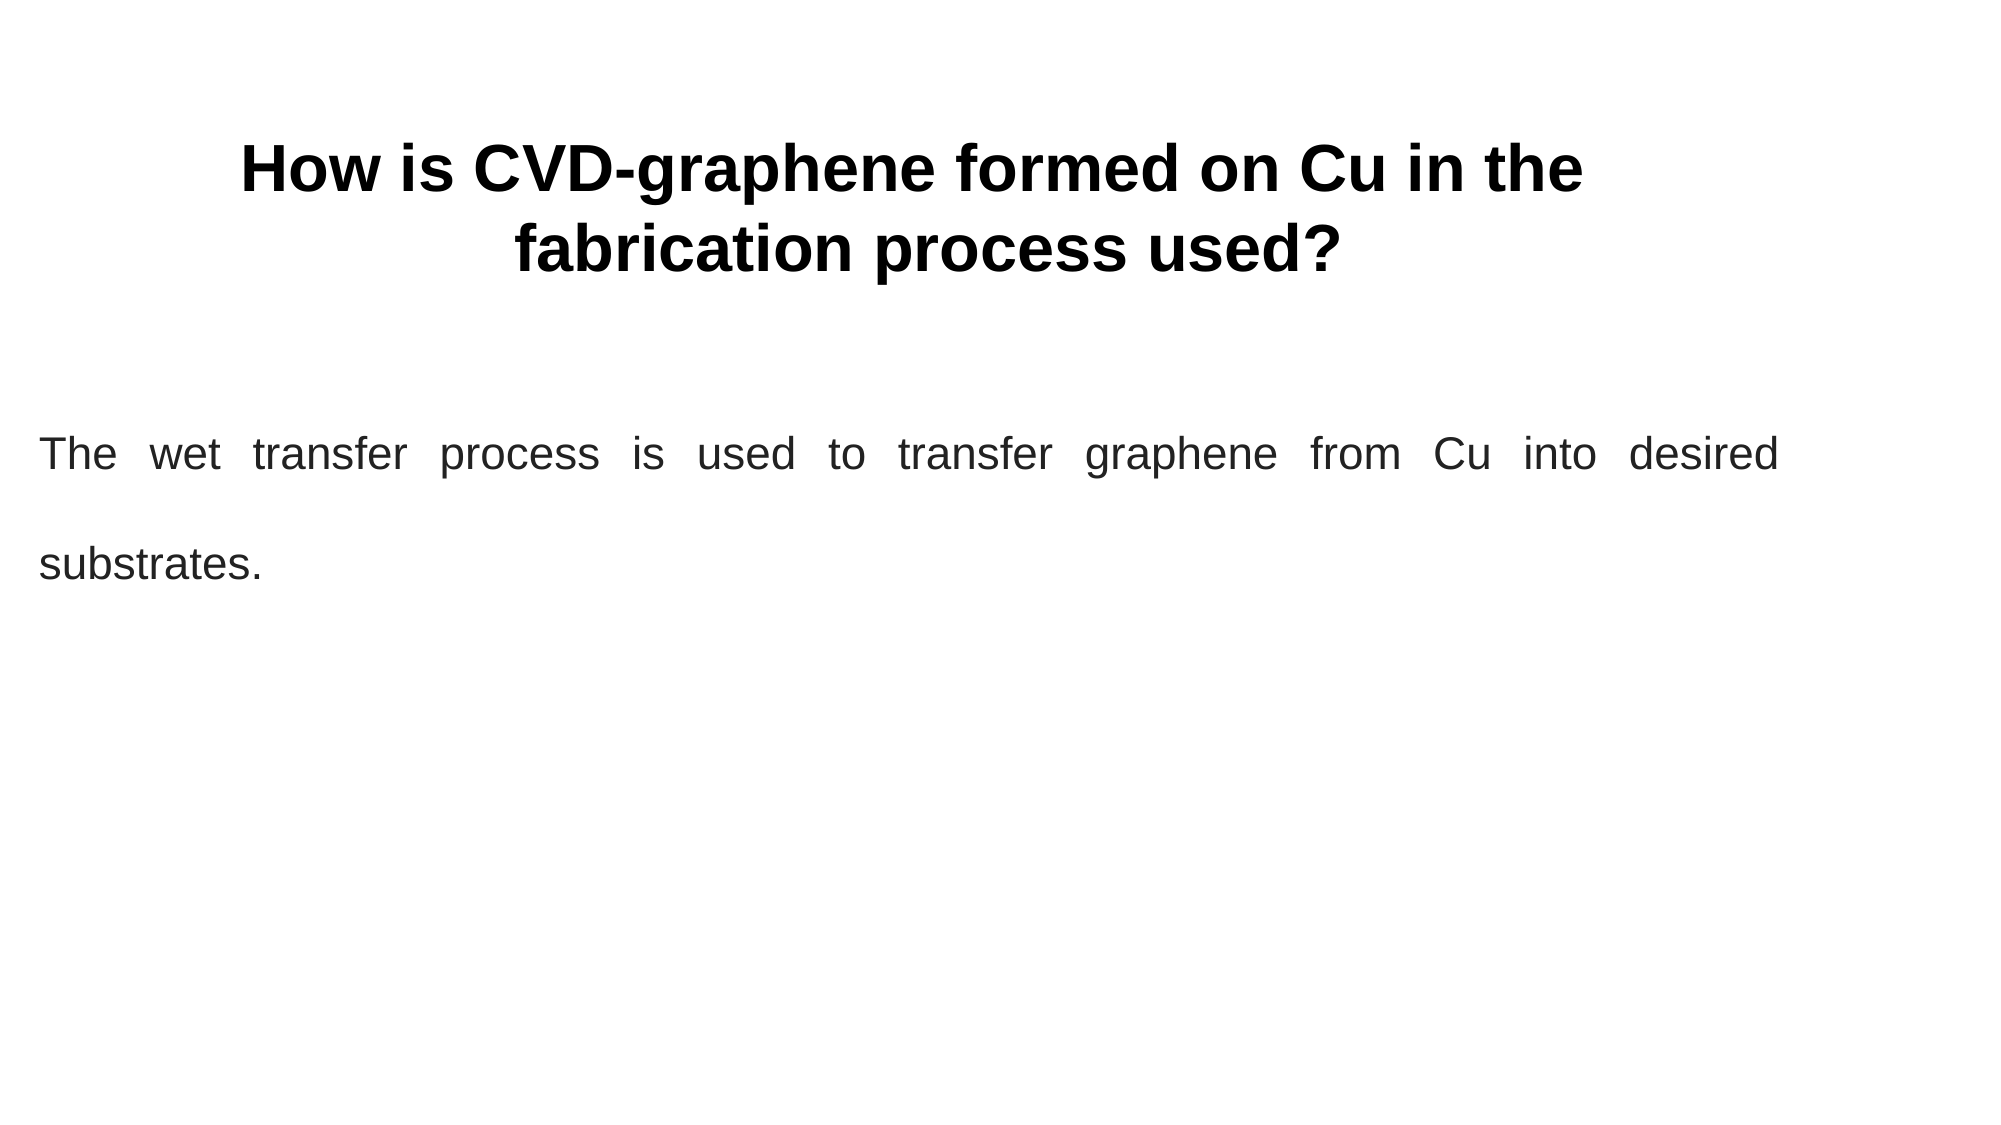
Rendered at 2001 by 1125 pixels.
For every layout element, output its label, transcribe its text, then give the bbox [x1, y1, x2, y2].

text_box How is CVD-graphene formed on Cu in the fabrication process used? [190, 117, 1636, 293]
text_box The wet transfer process is used to transfer graphene from Cu into desired substrates. [24, 361, 1796, 696]
